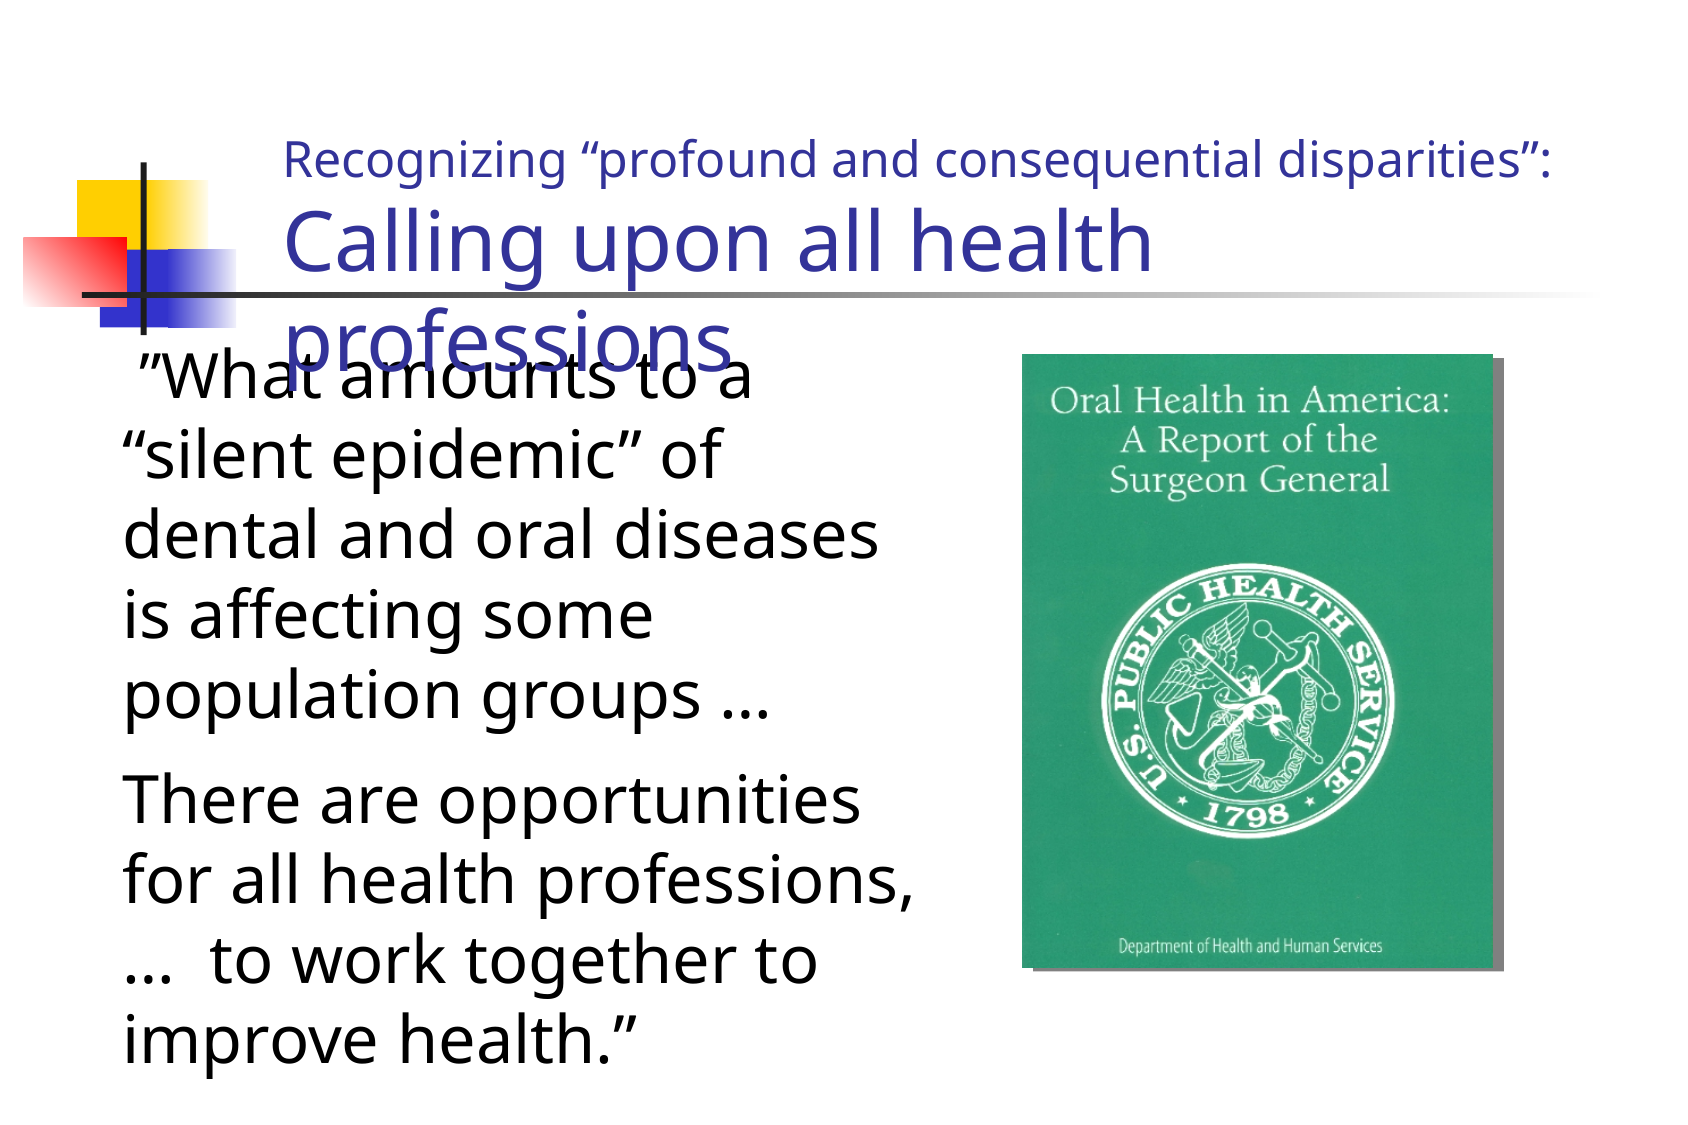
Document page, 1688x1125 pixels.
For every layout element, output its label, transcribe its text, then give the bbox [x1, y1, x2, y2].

text_box Recognizing “profound and consequential disparities”: Calling upon all health professions [267, 120, 1585, 396]
text_box “”What amounts to a “silent epidemic” of dental and oral diseases is affecting some population groups … There are opportunities for all health professions, … to work together to improve health.” [107, 324, 936, 1085]
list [1022, 354, 1493, 968]
